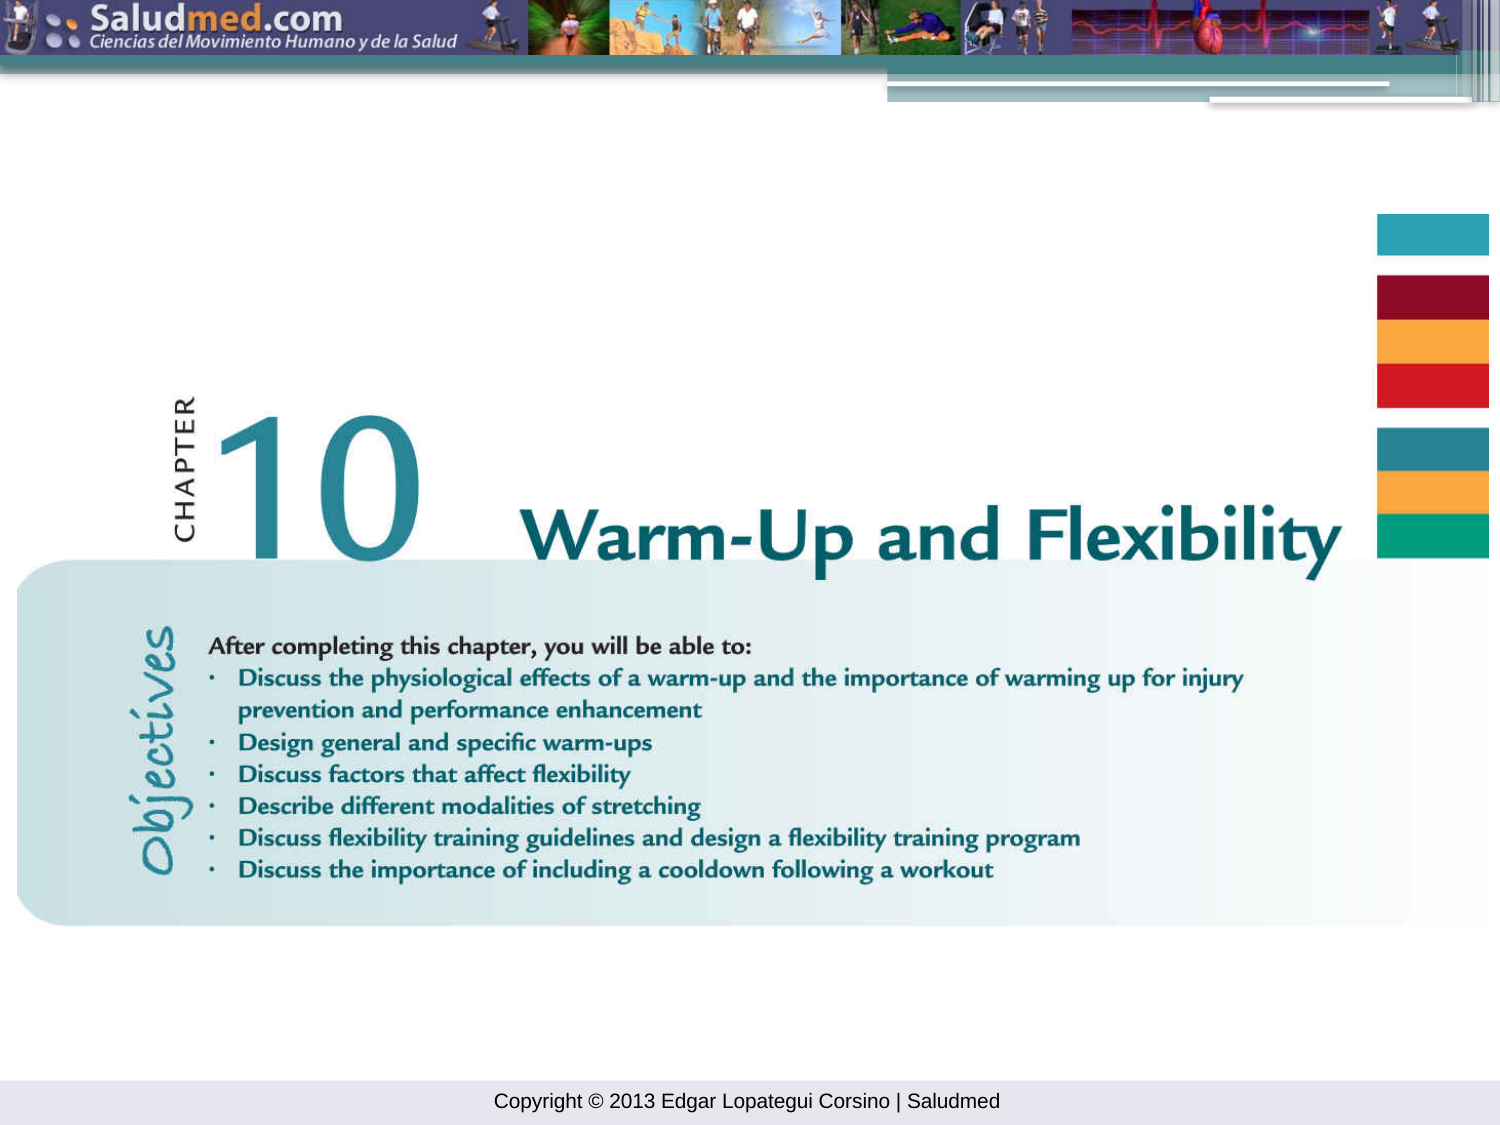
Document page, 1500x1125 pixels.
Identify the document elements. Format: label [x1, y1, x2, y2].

picture [17, 213, 1489, 941]
picture [0, 0, 1460, 55]
